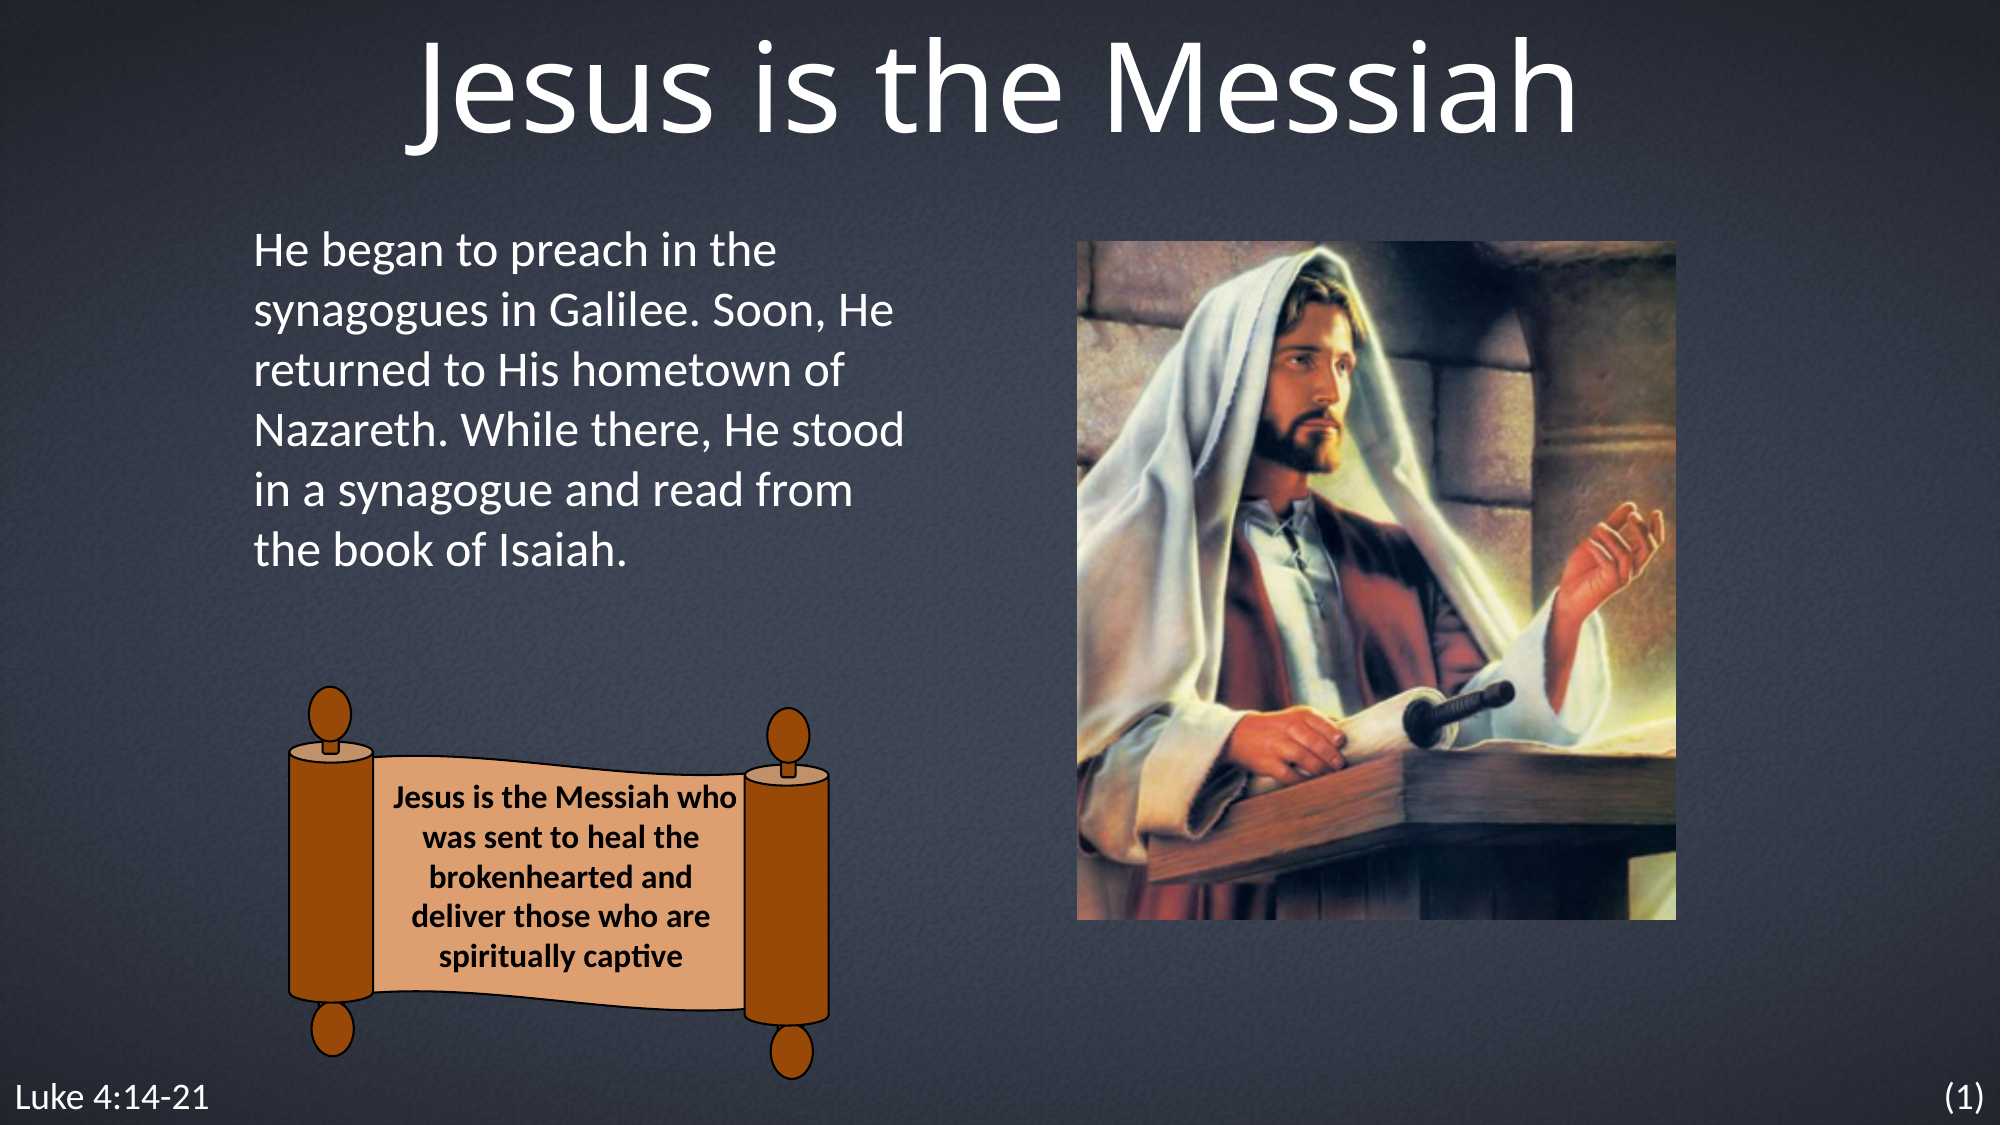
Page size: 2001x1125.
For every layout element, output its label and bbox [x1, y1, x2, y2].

text_box [289, 686, 829, 1079]
picture [0, 0, 2000, 1125]
